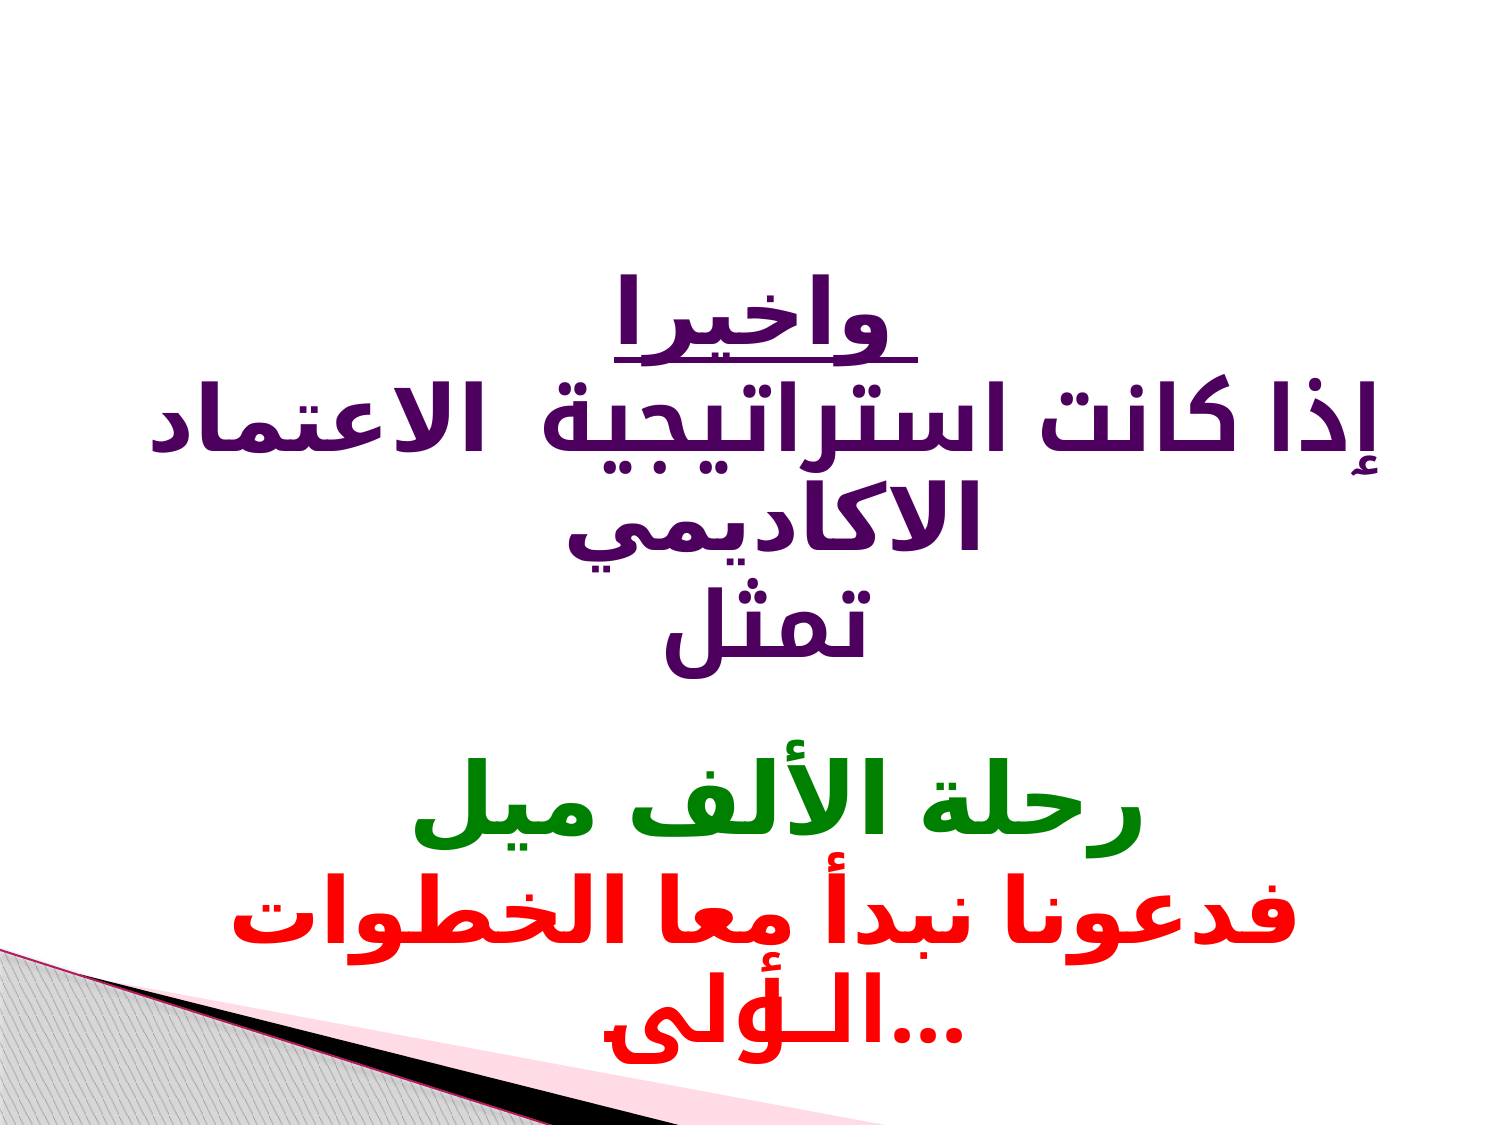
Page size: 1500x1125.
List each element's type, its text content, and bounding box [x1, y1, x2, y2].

text_box واخيرا ٳذا كانت استراتيجية الاعتماد الاكاديمي تمثل رحلة الألف ميل فدعونا نبدأ معا الخطوات الأولى... [81, 70, 1432, 883]
